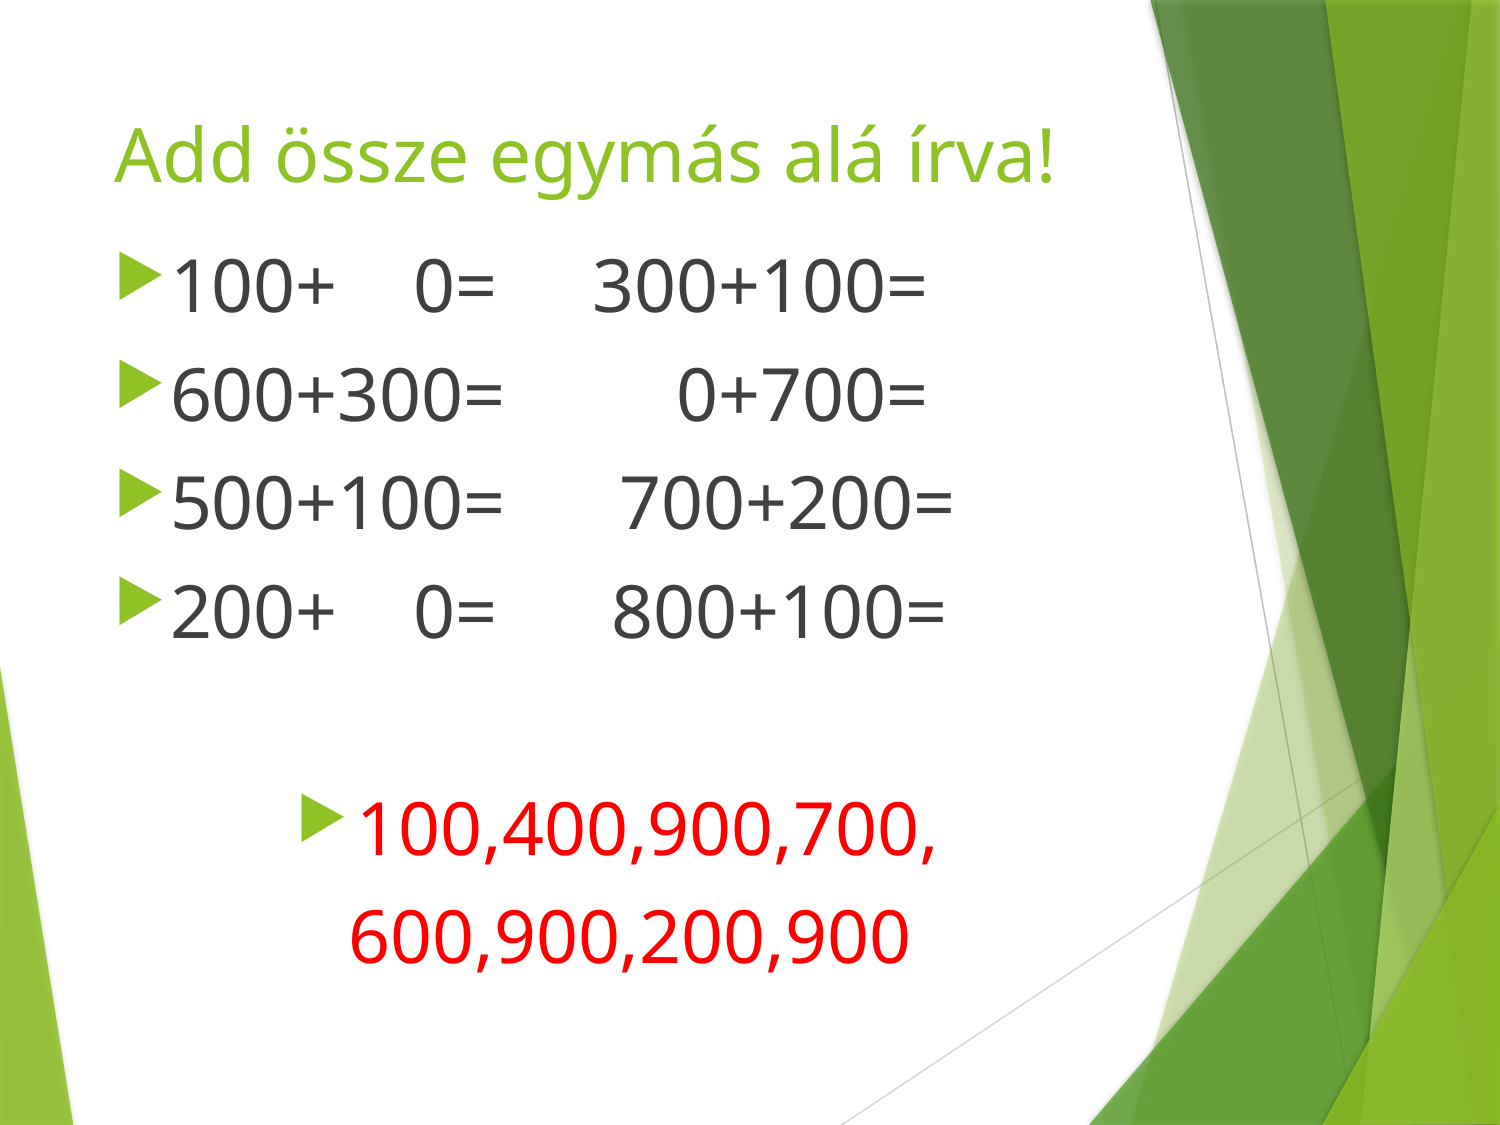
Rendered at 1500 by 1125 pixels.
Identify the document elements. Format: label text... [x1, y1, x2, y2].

title Add össze egymás alá írva! [99, 99, 1142, 231]
list 100+ 0= 300+100= 600+300= 0+700= 500+100= 700+200= 200+ 0= 800+100= 100,400,900,700, 600,900,200,900 [99, 231, 1142, 991]
